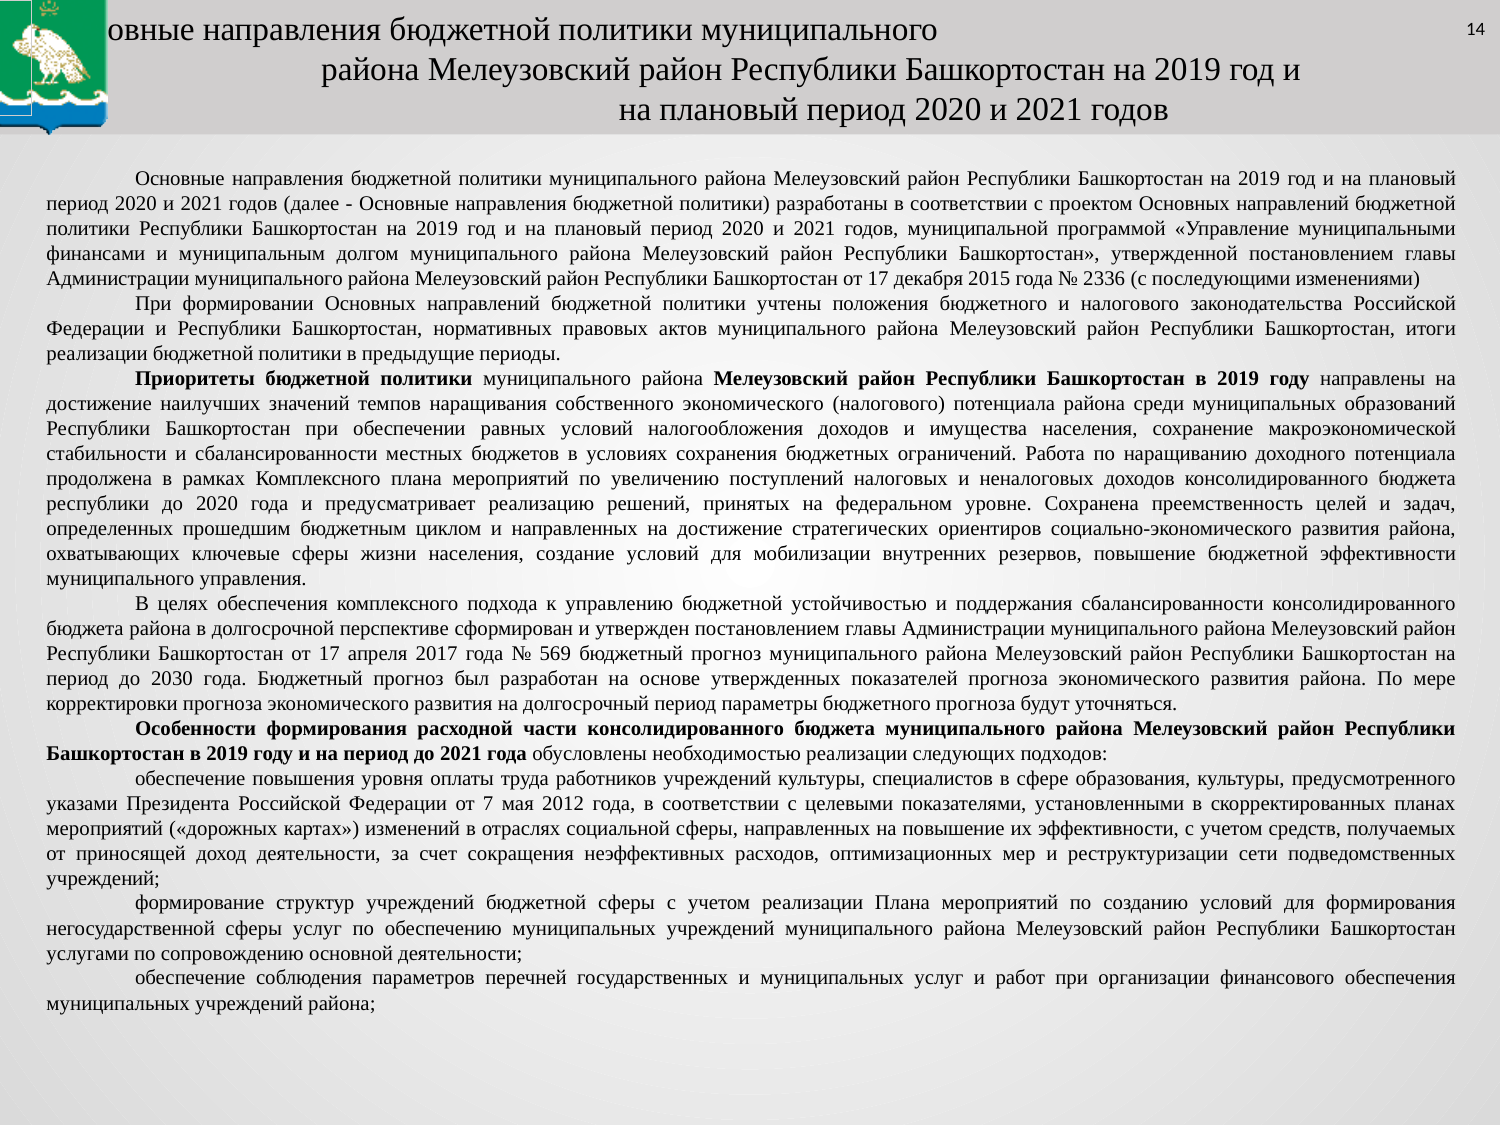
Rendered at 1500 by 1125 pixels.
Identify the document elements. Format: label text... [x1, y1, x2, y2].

text_box Основные направления бюджетной политики муниципального района Мелеузовский район Республики Башкортостан на 2019 год и на плановый период 2020 и 2021 годов [108, 0, 1500, 135]
slide_number 14 [1149, 0, 1500, 58]
text_box Основные направления бюджетной политики муниципального района Мелеузовский район Республики Башкортостан на 2019 год и на плановый период 2020 и 2021 годов (далее - Основные направления бюджетной политики) разработаны в соответствии с проектом Основных направлений бюджетной политики Республики Башкортостан на 2019 год и на плановый период 2020 и 2021 годов, муниципальной программой «Управление муниципальными финансами и муниципальным долгом муниципального района Мелеузовский район Республики Башкортостан», утвержденной постановлением главы Администрации муниципального района Мелеузовский район Республики Башкортостан от 17 декабря 2015 года № 2336 (с последующими изменениями) При формировании Основных направлений бюджетной политики учтены положения бюджетного и налогового законодательства Российской Федерации и Республики Башкортостан, нормативных правовых актов муниципального района Мелеузовский район Республики Башкортостан, итоги реализации бюджетной политики в предыдущие периоды. Приоритеты бюджетной политики муниципального района Мелеузовский район Республики Башкортостан в 2019 году направлены на достижение наилучших значений темпов наращивания собственного экономического (налогового) потенциала района среди муниципальных образований Республики Башкортостан при обеспечении равных условий налогообложения доходов и имущества населения, сохранение макроэкономической стабильности и сбалансированности местных бюджетов в условиях сохранения бюджетных ограничений. Работа по наращиванию доходного потенциала продолжена в рамках Комплексного плана мероприятий по увеличению поступлений налоговых и неналоговых доходов консолидированного бюджета республики до 2020 года и предусматривает реализацию решений, принятых на федеральном уровне. Сохранена преемственность целей и задач, определенных прошедшим бюджетным циклом и направленных на достижение стратегических ориентиров социально-экономического развития района, охватывающих ключевые сферы жизни населения, создание условий для мобилизации внутренних резервов, повышение бюджетной эффективности муниципального управления. В целях обеспечения комплексного подхода к управлению бюджетной устойчивостью и поддержания сбалансированности консолидированного бюджета района в долгосрочной перспективе сформирован и утвержден постановлением главы Администрации муниципального района Мелеузовский район Республики Башкортостан от 17 апреля 2017 года № 569 бюджетный прогноз муниципального района Мелеузовский район Республики Башкортостан на период до 2030 года. Бюджетный прогноз был разработан на основе утвержденных показателей прогноза экономического развития района. По мере корректировки прогноза экономического развития на долгосрочный период параметры бюджетного прогноза будут уточняться. Особенности формирования расходной части консолидированного бюджета муниципального района Мелеузовский район Республики Башкортостан в 2019 году и на период до 2021 года обусловлены необходимостью реализации следующих подходов: обеспечение повышения уровня оплаты труда работников учреждений культуры, специалистов в сфере образования, культуры, предусмотренного указами Президента Российской Федерации от 7 мая 2012 года, в соответствии с целевыми показателями, установленными в скорректированных планах мероприятий («дорожных картах») изменений в отраслях социальной сферы, направленных на повышение их эффективности, с учетом средств, получаемых от приносящей доход деятельности, за счет сокращения неэффективных расходов, оптимизационных мер и реструктуризации сети подведомственных учреждений; формирование структур учреждений бюджетной сферы с учетом реализации Плана мероприятий по созданию условий для формирования негосударственной сферы услуг по обеспечению муниципальных учреждений муниципального района Мелеузовский район Республики Башкортостан услугами по сопровождению основной деятельности; обеспечение соблюдения параметров перечней государственных и муниципальных услуг и работ при организации финансового обеспечения муниципальных учреждений района; [31, 157, 1471, 1047]
picture [0, 0, 108, 140]
